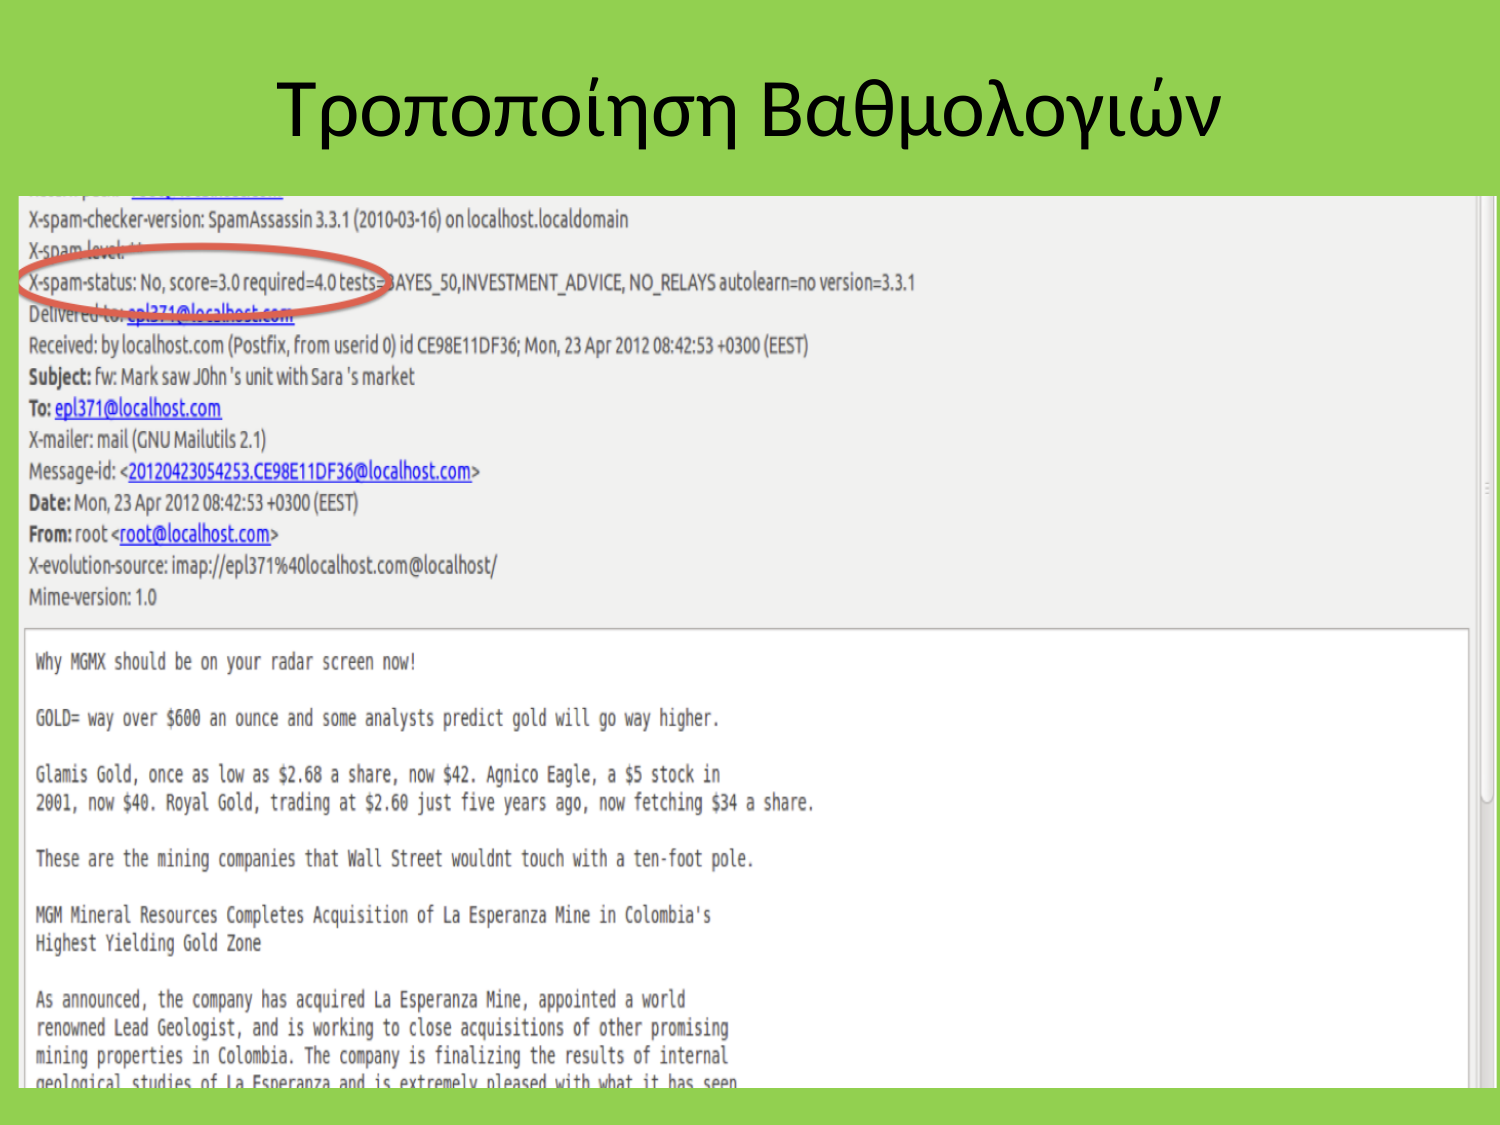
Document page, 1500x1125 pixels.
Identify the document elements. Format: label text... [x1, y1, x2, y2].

title Τροποποίηση Βαθμολογιών [75, 45, 1425, 161]
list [18, 195, 1497, 1088]
